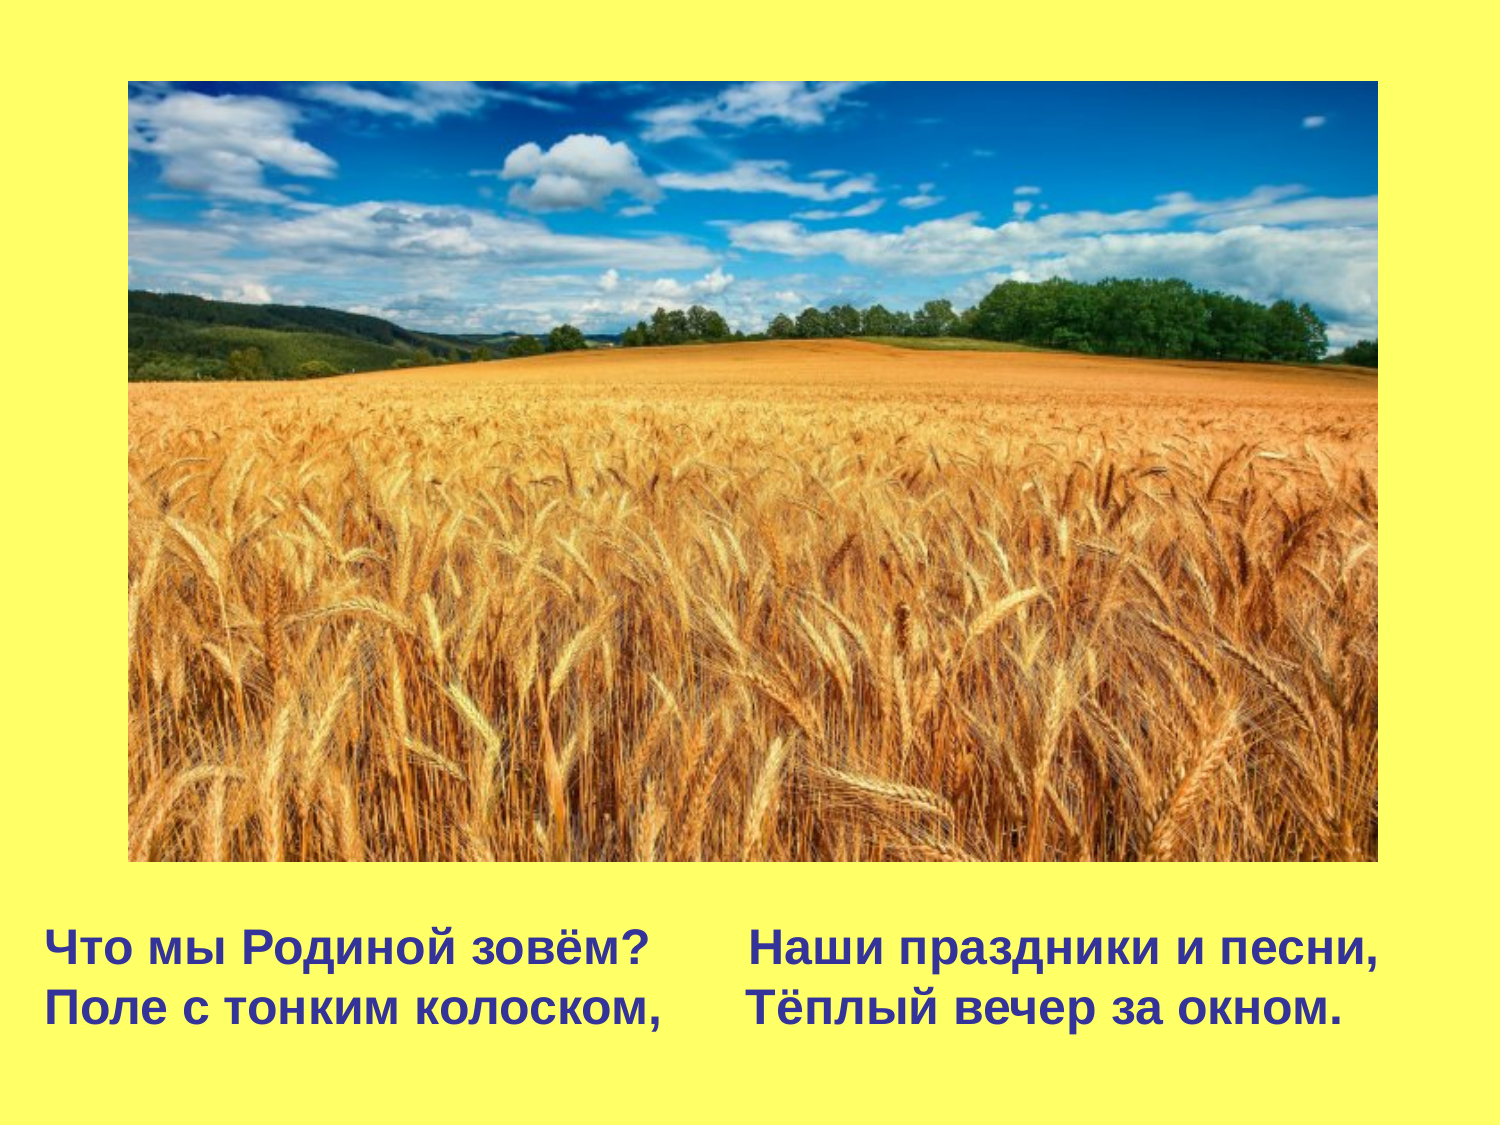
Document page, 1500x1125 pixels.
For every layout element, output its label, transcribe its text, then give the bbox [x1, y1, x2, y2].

picture [128, 81, 1378, 862]
picture [1170, 179, 1184, 184]
text_box Что мы Родиной зовём? Наши праздники и песни, Поле с тонким колоском, Тёплый вечер за окном. [29, 786, 1500, 1125]
picture [1039, 203, 1049, 209]
picture [1014, 185, 1041, 195]
